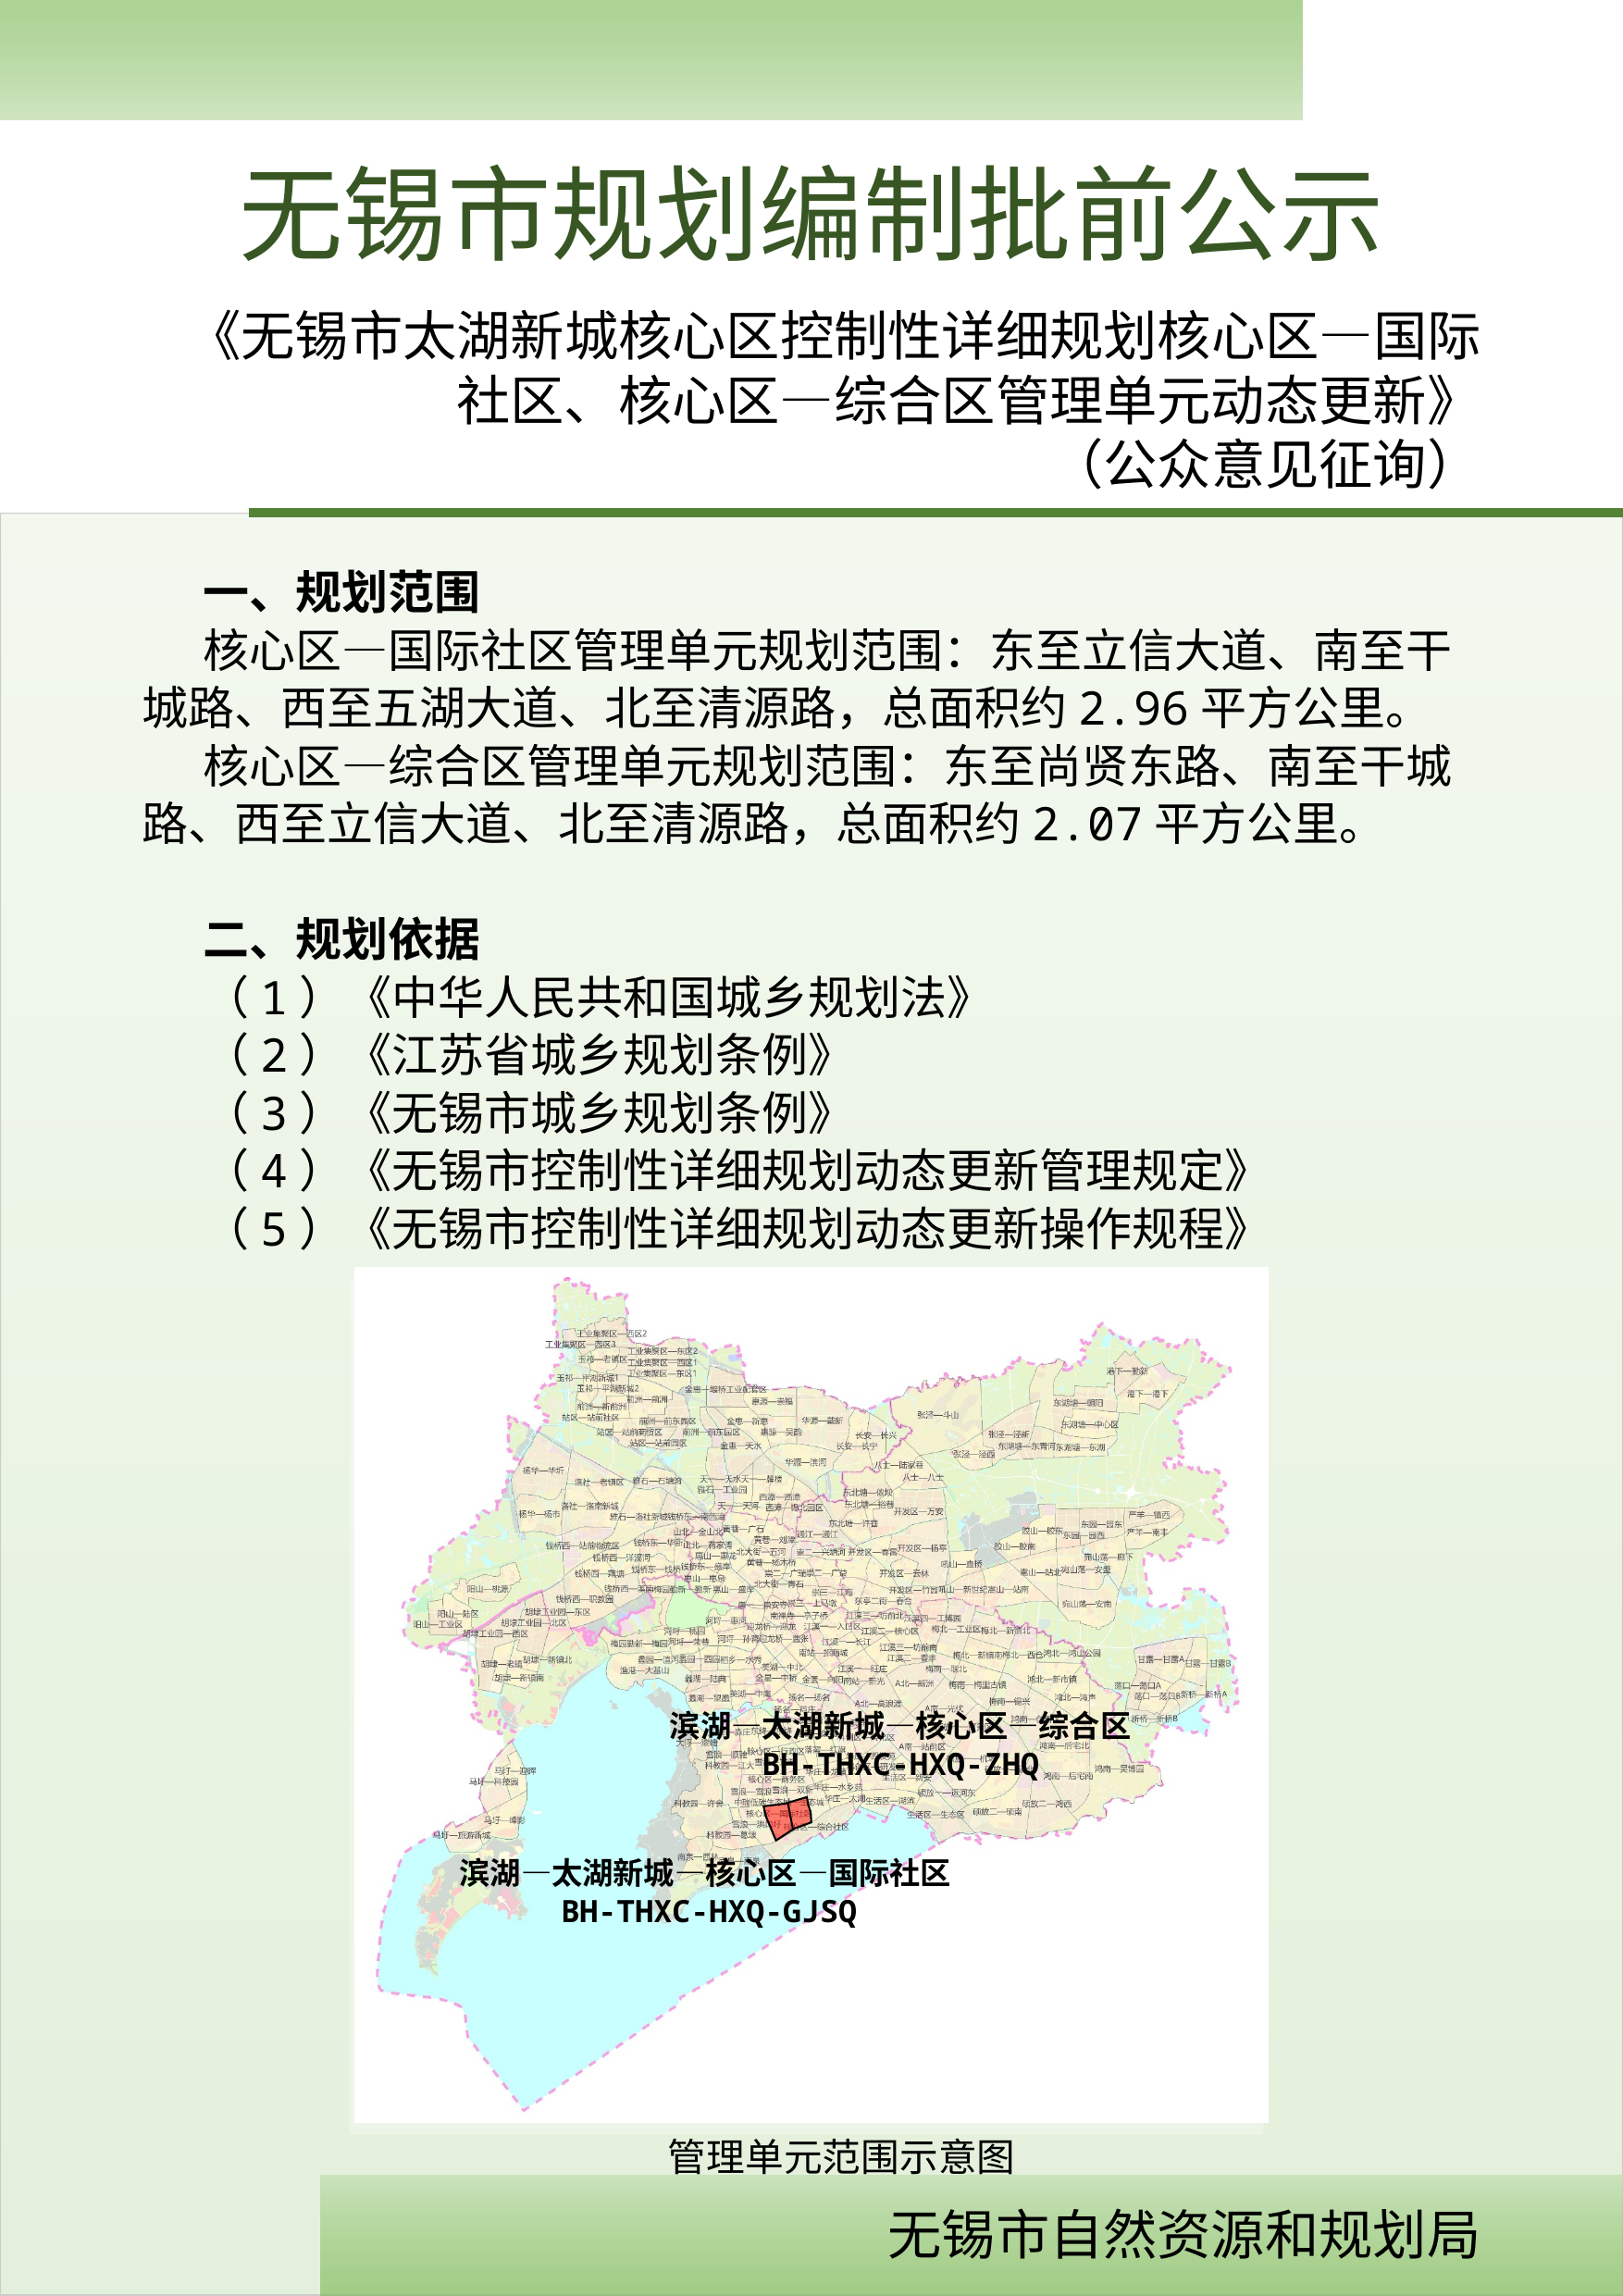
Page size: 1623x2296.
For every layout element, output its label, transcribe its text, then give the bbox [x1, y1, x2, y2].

text_box 《无锡市太湖新城核心区控制性详细规划核心区—国际社区、核心区—综合区管理单元动态更新》 （公众意见征询） [128, 294, 1495, 503]
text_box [349, 1266, 1269, 2135]
text_box 管理单元范围示意图 [128, 2114, 1495, 2186]
text_box 一、规划范围 核心区—国际社区管理单元规划范围：东至立信大道、南至干城路、西至五湖大道、北至清源路，总面积约2.96平方公里。 核心区—综合区管理单元规划范围：东至尚贤东路、南至干城路、西至立信大道、北至清源路，总面积约2.07平方公里。 二、规划依据 （1）《中华人民共和国城乡规划法》 （2）《江苏省城乡规划条例》 （3）《无锡市城乡规划条例》 （4）《无锡市控制性详细规划动态更新管理规定》 （5）《无锡市控制性详细规划动态更新操作规程》 [128, 554, 1495, 1321]
